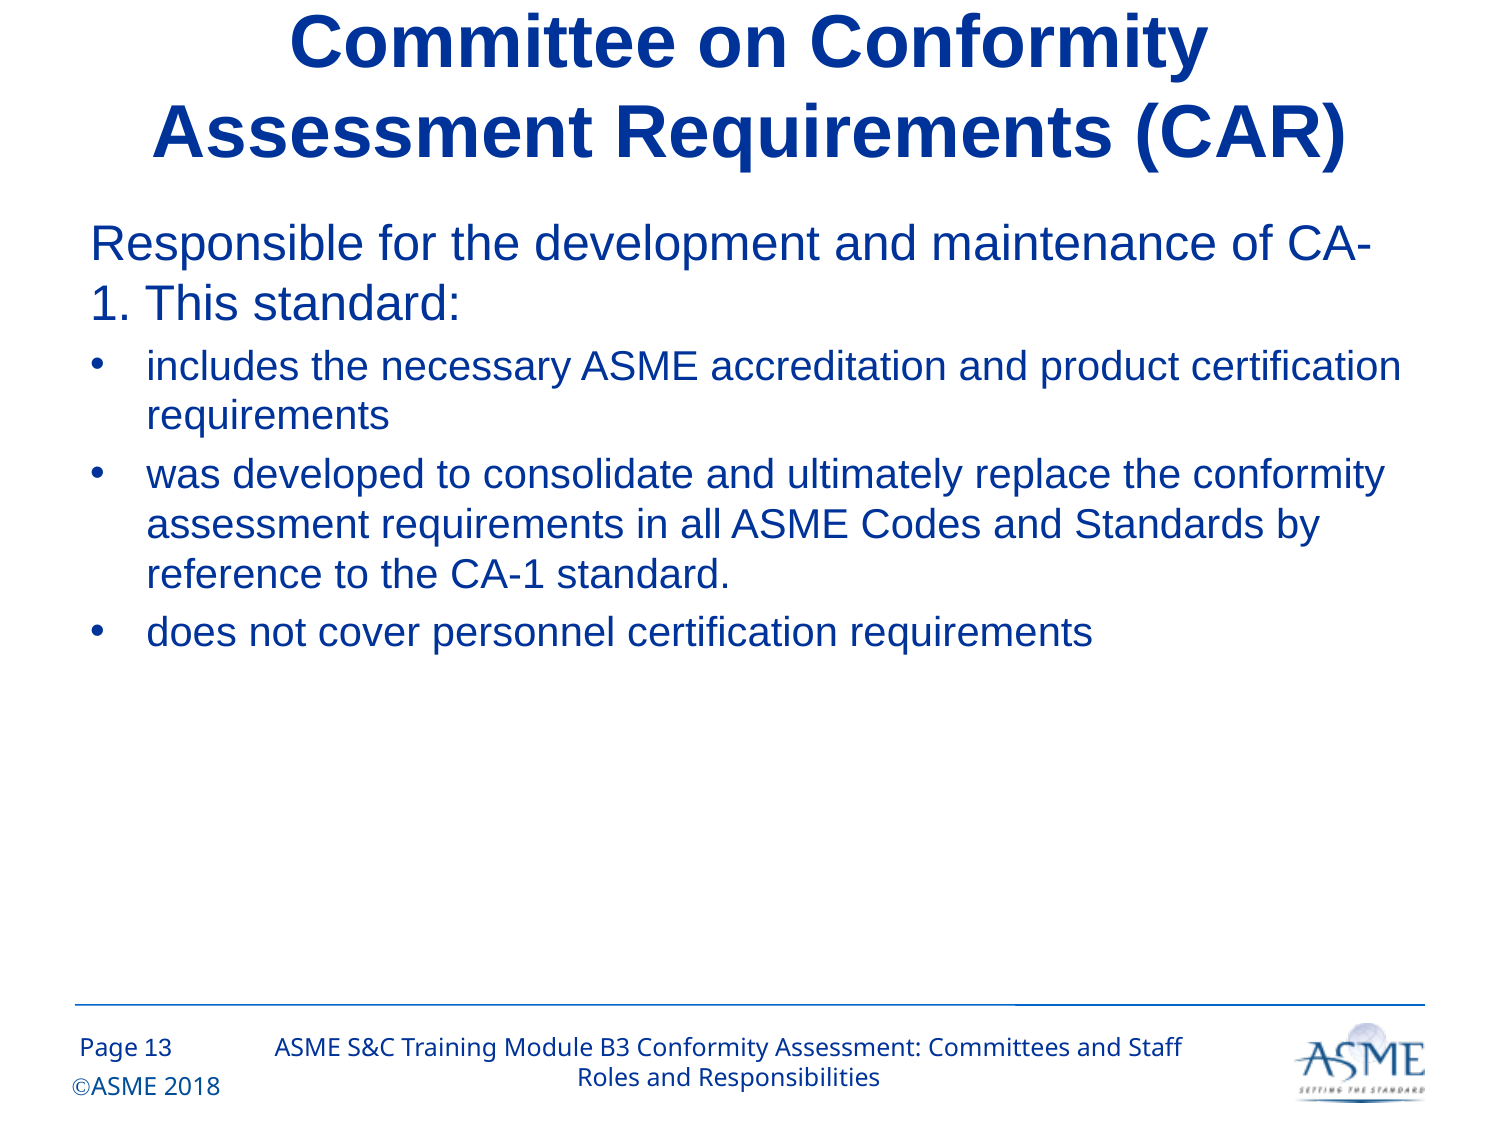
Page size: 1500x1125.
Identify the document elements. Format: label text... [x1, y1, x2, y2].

list Responsible for the development and maintenance of CA-1. This standard: includes the necessary ASME accreditation and product certification requirements was developed to consolidate and ultimately replace the conformity assessment requirements in all ASME Codes and Standards by reference to the CA-1 standard. does not cover personnel certification requirements [75, 195, 1425, 990]
slide_number 12 [129, 1024, 200, 1103]
picture [1294, 1023, 1425, 1103]
title Committee on Conformity Assessment Requirements (CAR) [75, 45, 1425, 120]
footer ASME S&C Training Module B3 Conformity Assessment: Committees and Staff Roles and Responsibilities [229, 1024, 1230, 1103]
